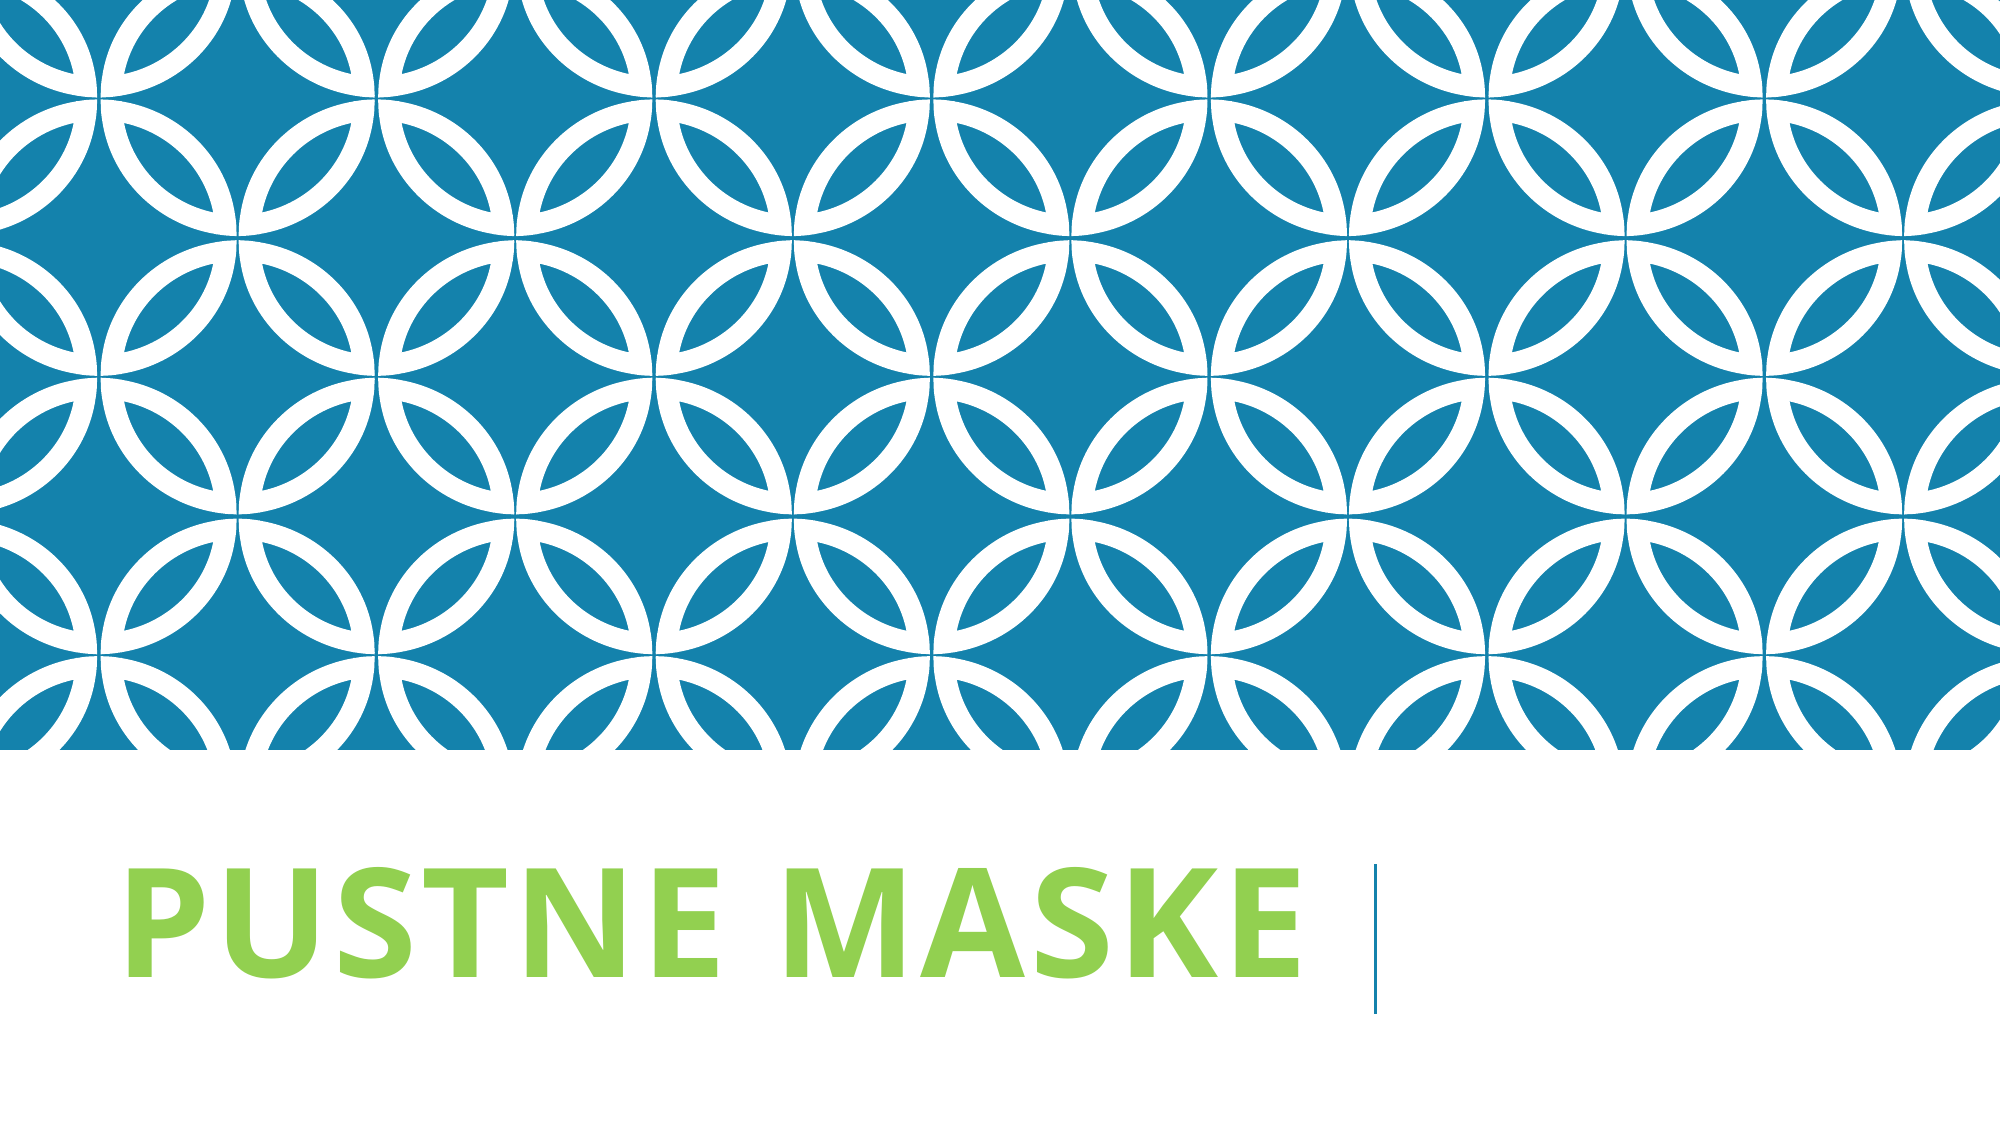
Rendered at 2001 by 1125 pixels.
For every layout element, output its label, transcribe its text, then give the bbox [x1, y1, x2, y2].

title PUSTNE MASKE [75, 813, 1350, 1054]
